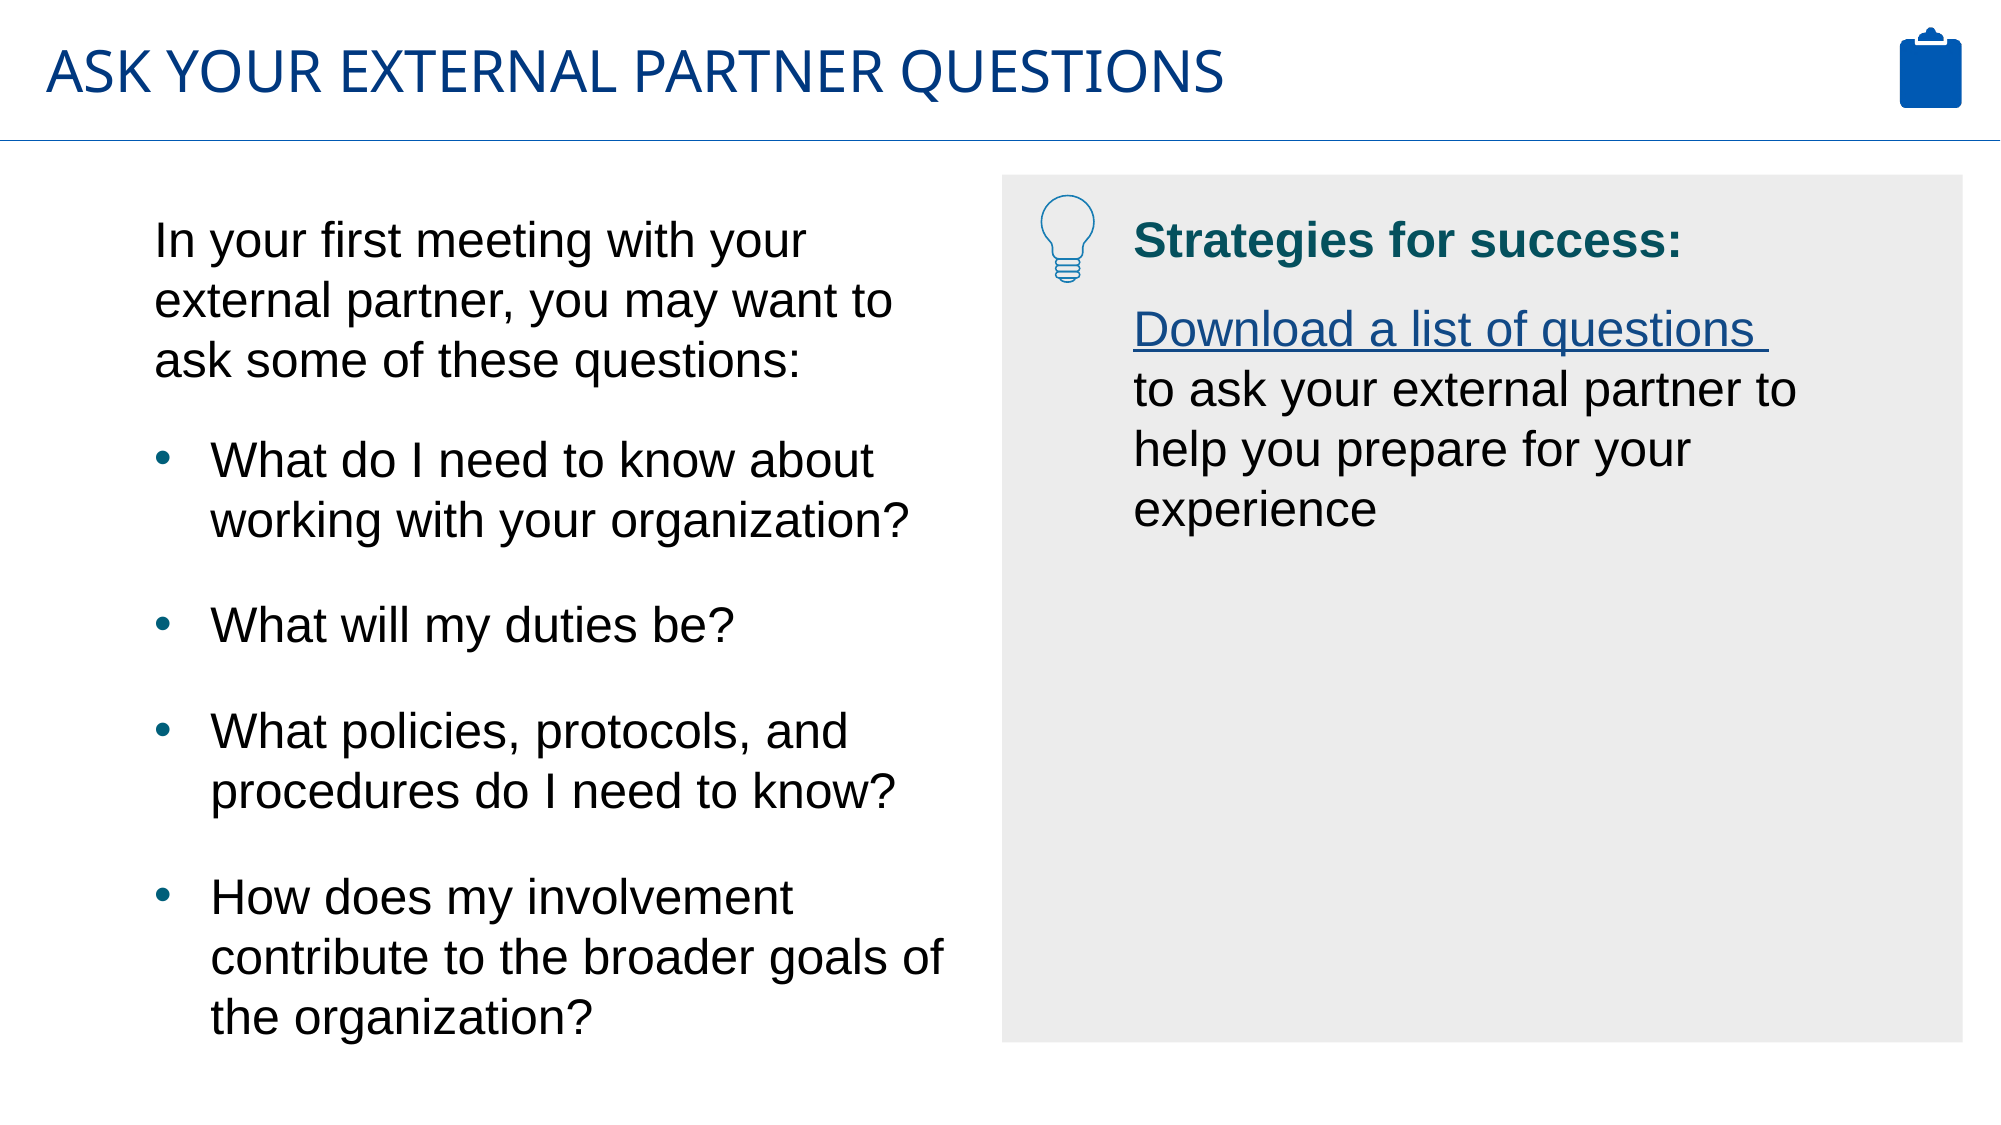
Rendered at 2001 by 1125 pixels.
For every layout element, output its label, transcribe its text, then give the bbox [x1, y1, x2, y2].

title ASK YOUR EXTERNAL PARTNER QUESTIONS [31, 43, 1862, 105]
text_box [1002, 174, 1963, 1043]
list In your first meeting with your external partner, you may want to ask some of these questions: What do I need to know about working with your organization? What will my duties be? What policies, protocols, and procedures do I need to know? How does my involvement contribute to the broader goals of the organization? [139, 200, 973, 1125]
picture [1862, 0, 1999, 136]
